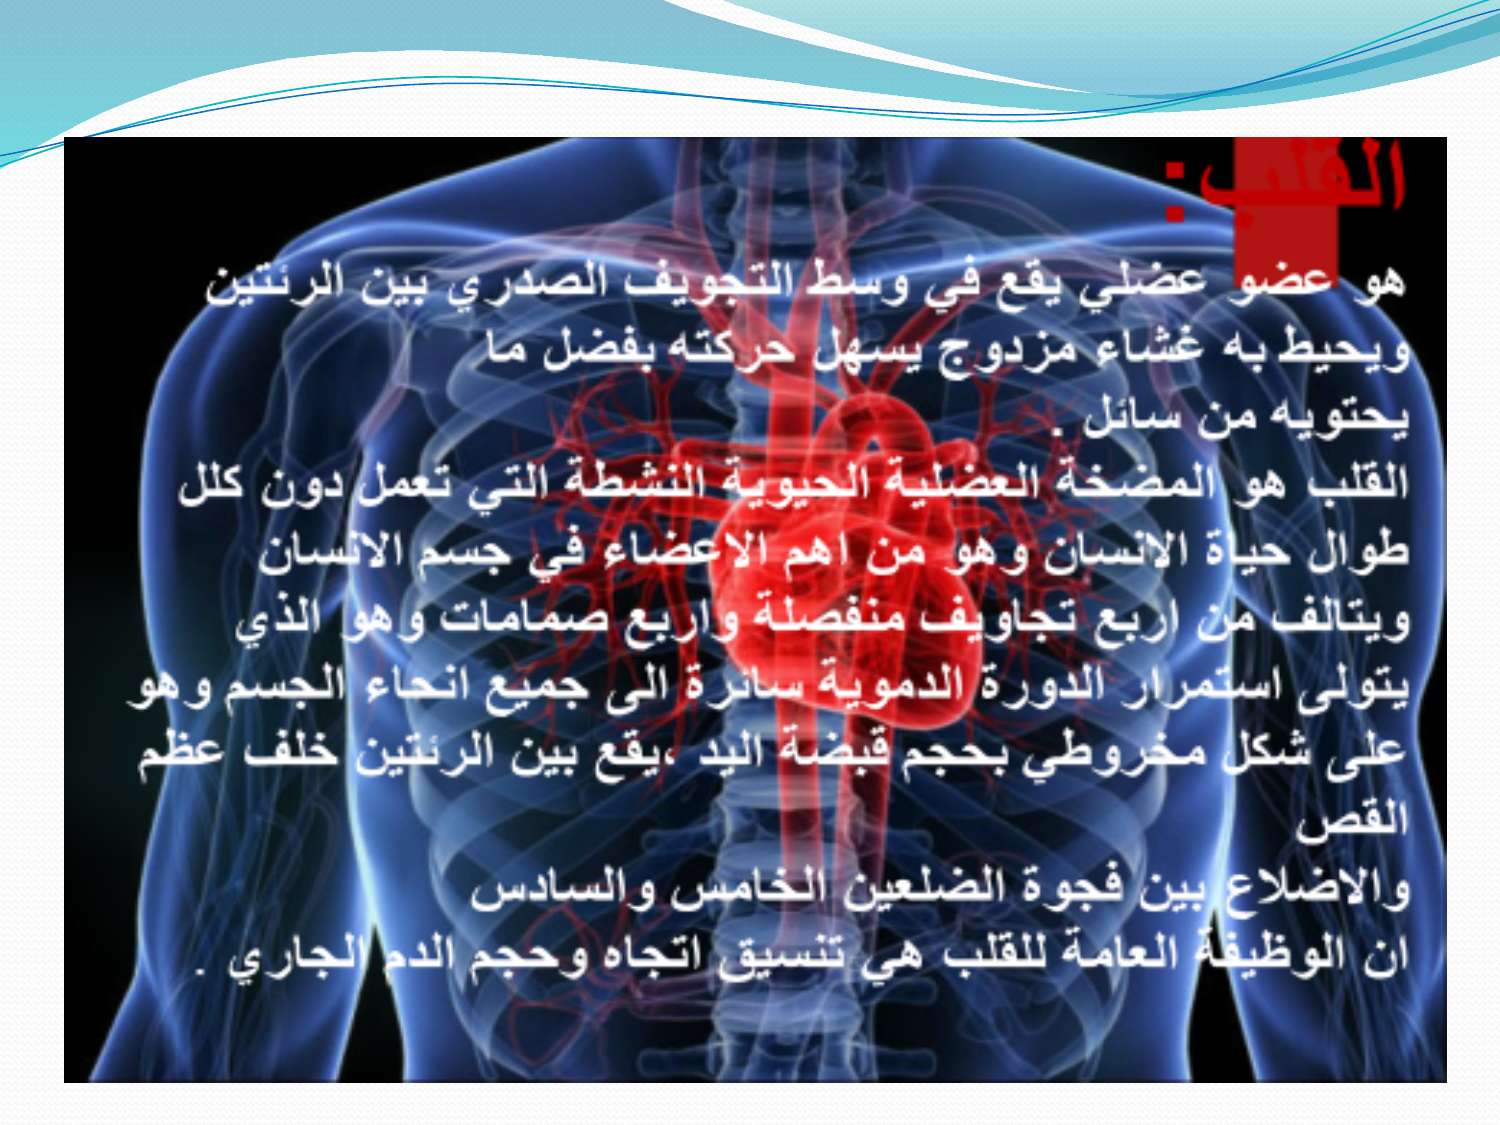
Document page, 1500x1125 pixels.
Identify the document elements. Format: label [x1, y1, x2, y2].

picture [64, 136, 1448, 1083]
